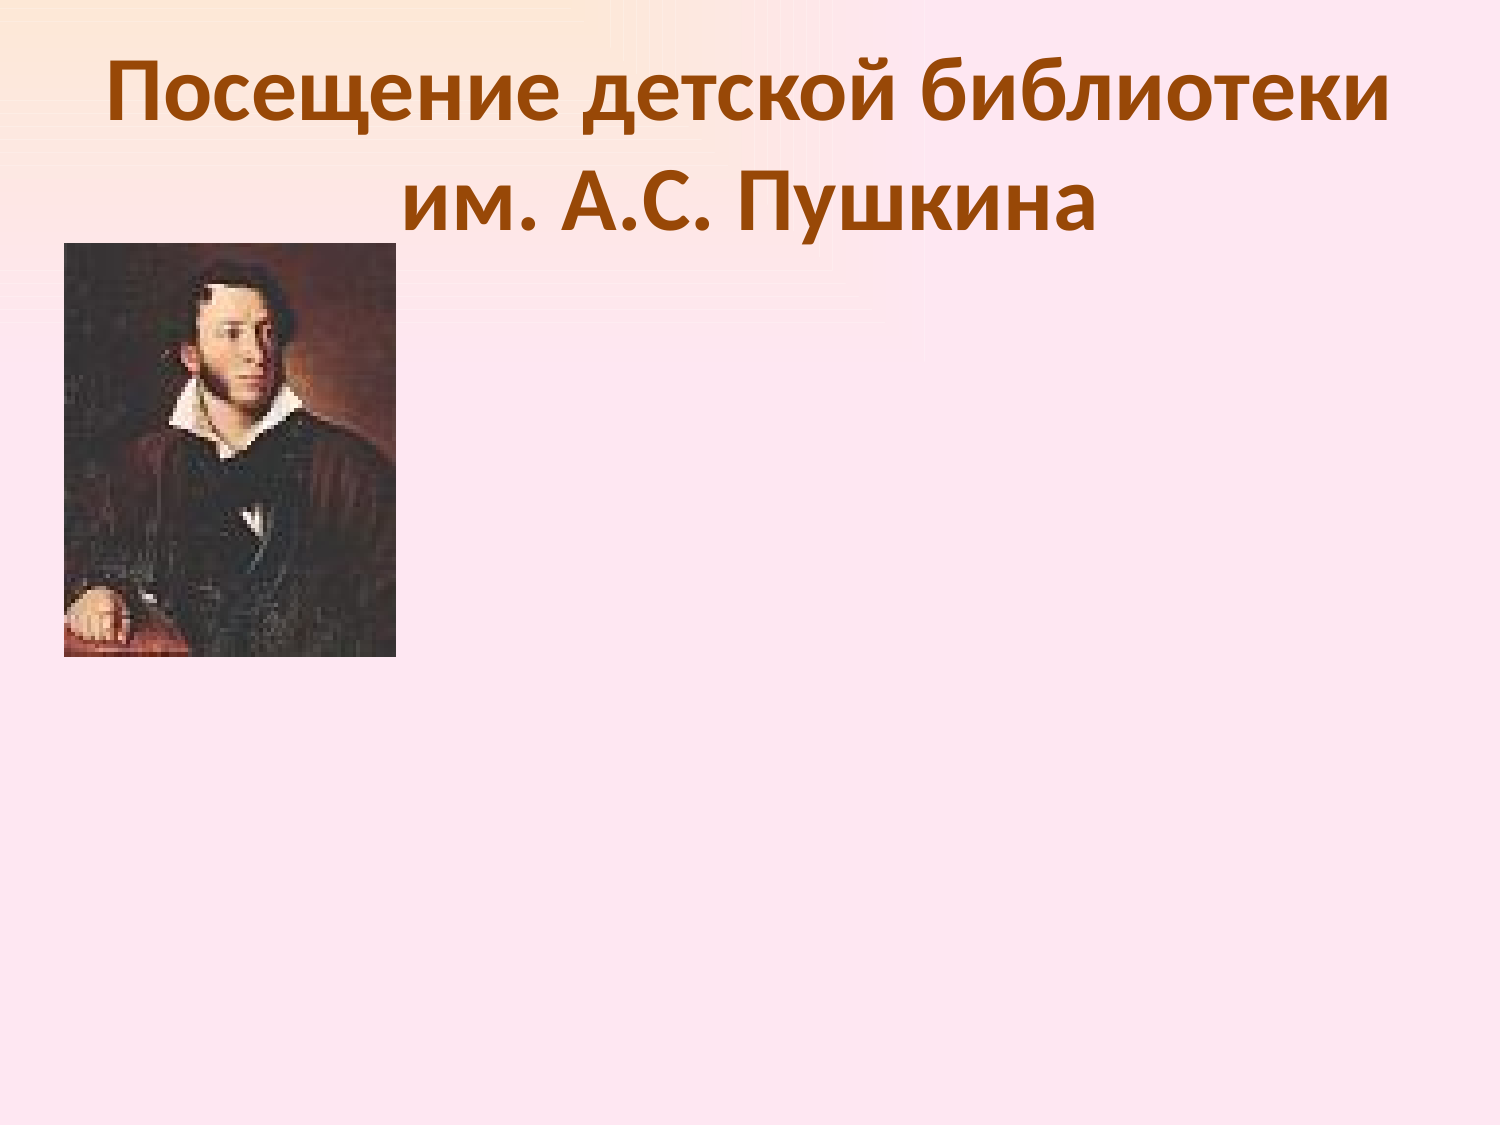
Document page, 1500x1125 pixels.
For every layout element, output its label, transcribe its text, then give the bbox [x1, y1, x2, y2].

picture [64, 243, 396, 657]
title Посещение детской библиотеки им. А.С. Пушкина [74, 44, 1426, 233]
